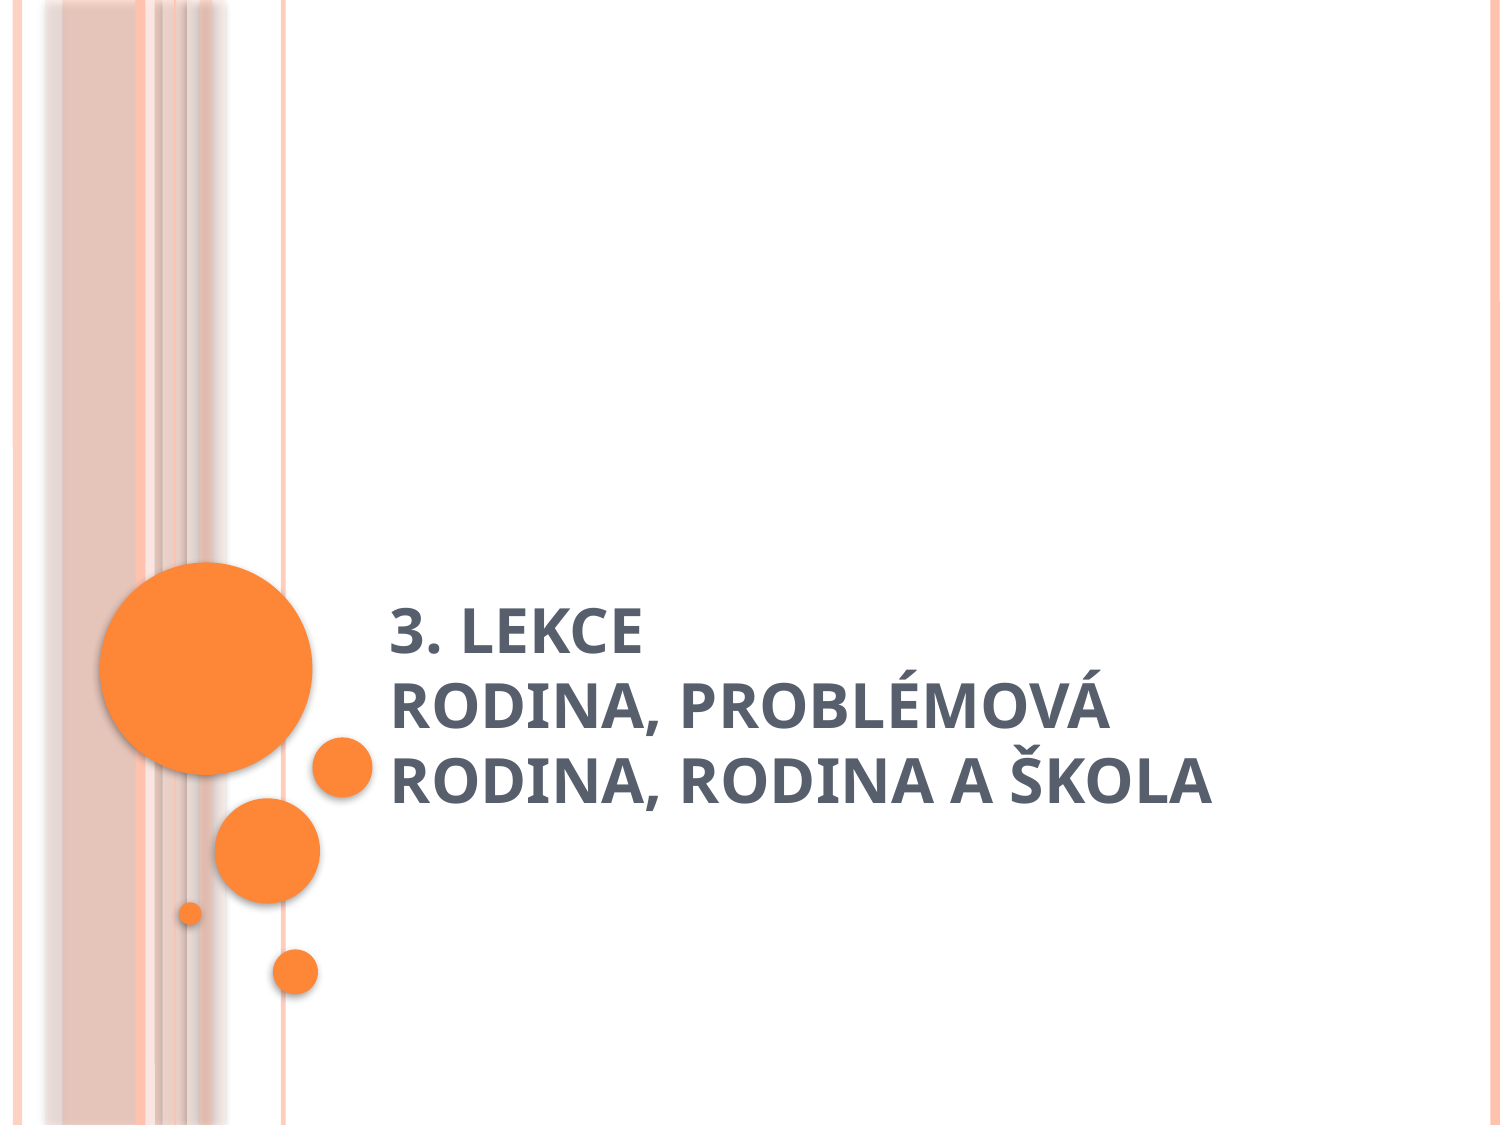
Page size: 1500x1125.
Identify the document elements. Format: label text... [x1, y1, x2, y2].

title 3. Lekce Rodina, problémová rodina, rodina a škola [375, 512, 1388, 824]
